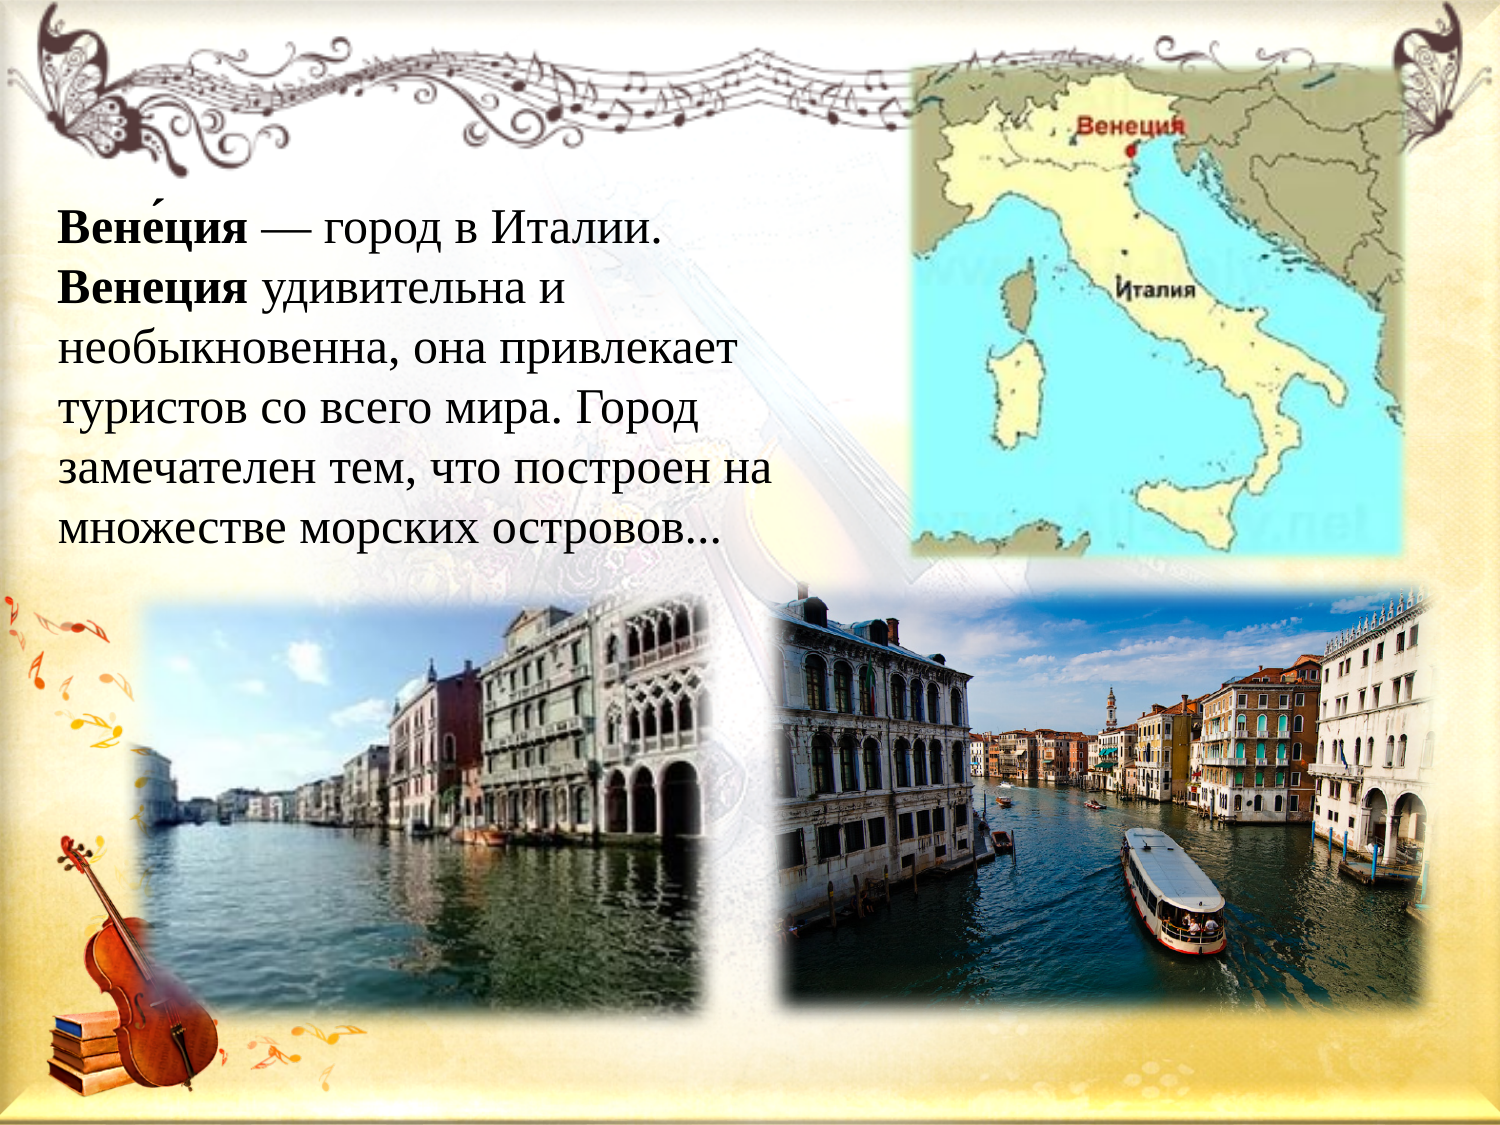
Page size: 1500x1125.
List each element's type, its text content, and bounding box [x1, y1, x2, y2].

picture [0, 236, 721, 1125]
picture [760, 58, 1500, 1125]
text_box Вене́ция — город в Италии. Венеция удивительна и необыкновенна, она привлекает туристов со всего мира. Город замечателен тем, что построен на множестве морских островов... [42, 186, 830, 562]
